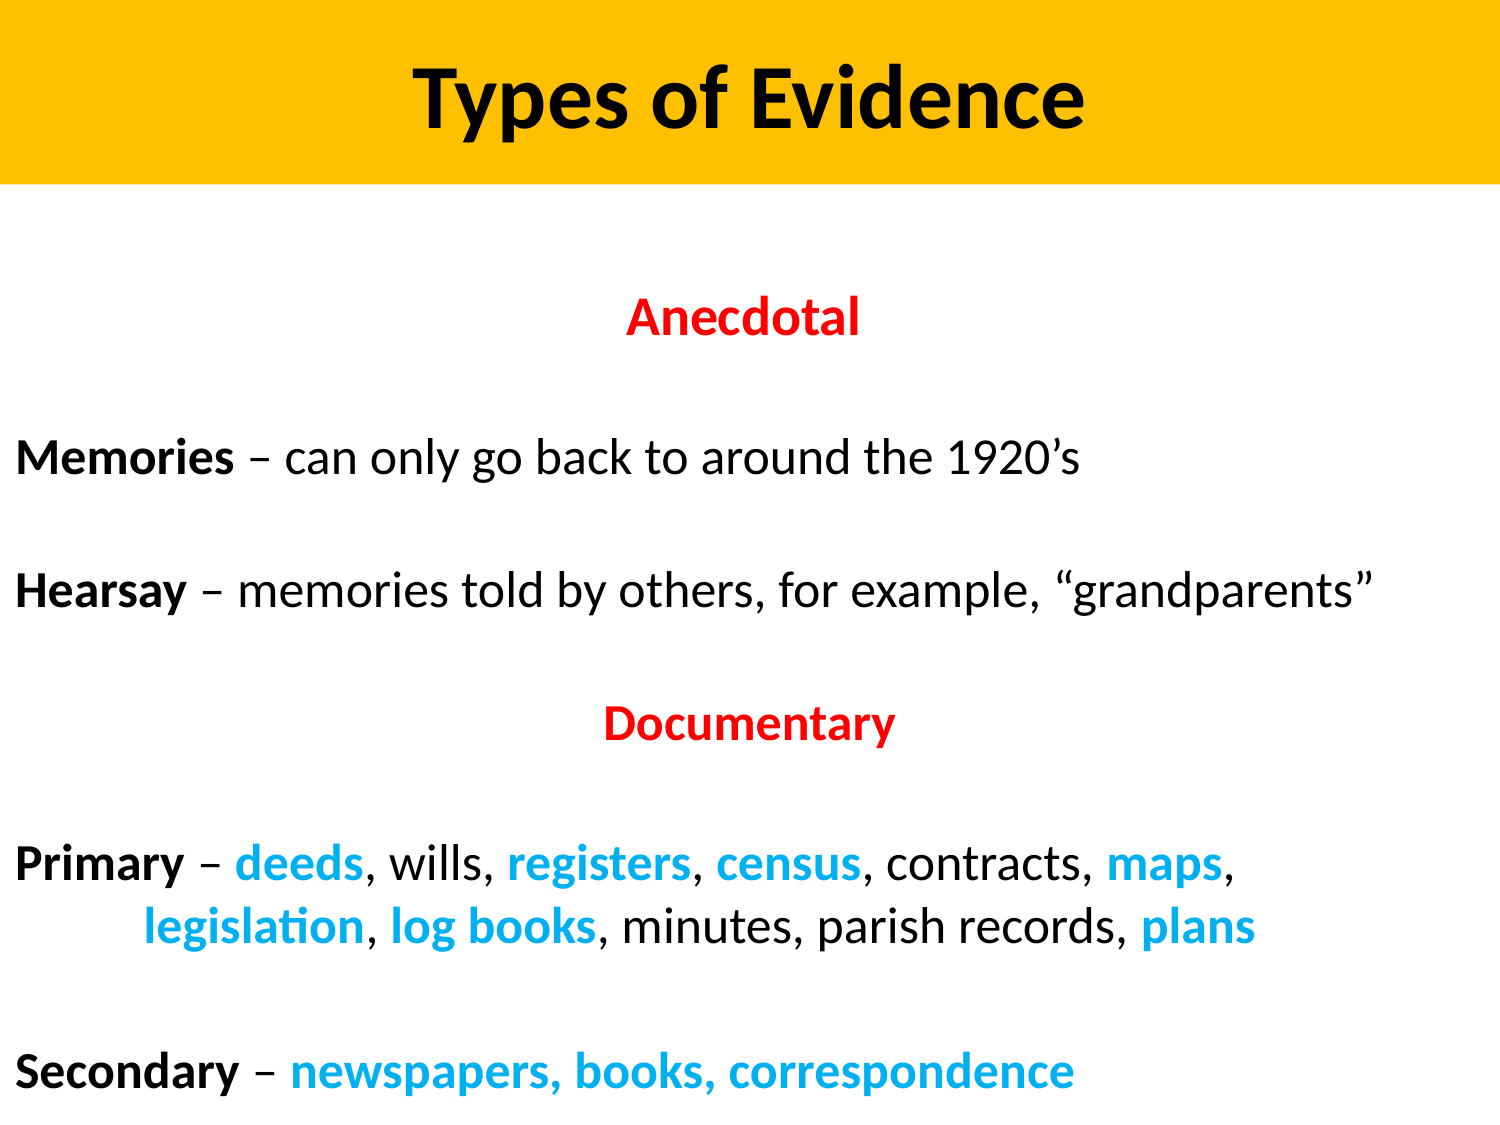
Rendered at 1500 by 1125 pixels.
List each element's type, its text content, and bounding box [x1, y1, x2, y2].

title Types of Evidence [0, 0, 1500, 172]
list Anecdotal Memories – can only go back to around the 1920’s Hearsay – memories told by others, for example, “grandparents” Documentary Primary – deeds, wills, registers, census, contracts, maps, legislation, log books, minutes, parish records, plans Secondary – newspapers, books, correspondence [0, 172, 1500, 1125]
